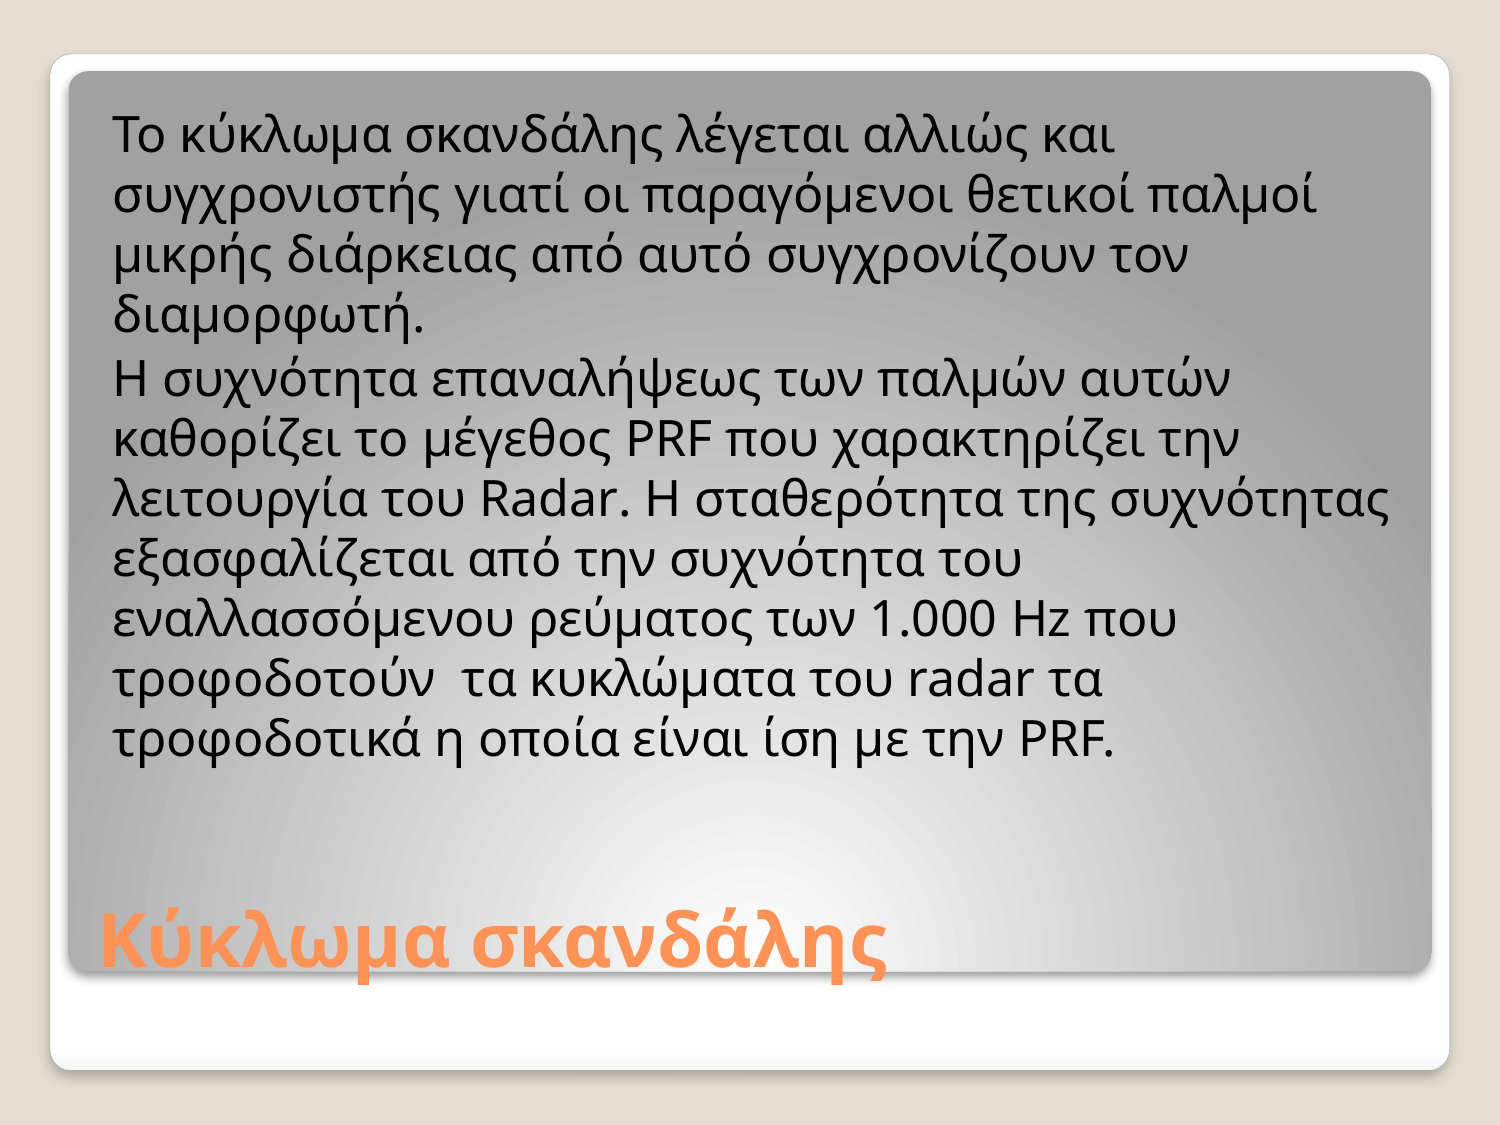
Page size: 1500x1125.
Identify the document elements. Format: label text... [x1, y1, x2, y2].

title Κύκλωμα σκανδάλης [82, 817, 1425, 990]
list Το κύκλωμα σκανδάλης λέγεται αλλιώς και συγχρονιστής γιατί οι παραγόμενοι θετικοί παλμοί μικρής διάρκειας από αυτό συγχρονίζουν τον διαμορφωτή. Η συχνότητα επαναλήψεως των παλμών αυτών καθορίζει το μέγεθος PRF που χαρακτηρίζει την λειτουργία του Radar. Η σταθερότητα της συχνότητας εξασφαλίζεται από την συχνότητα του εναλλασσόμενου ρεύματος των 1.000 Hz που τροφοδοτούν τα κυκλώματα του radar τα τροφοδοτικά η οποία είναι ίση με την PRF. [82, 86, 1425, 774]
